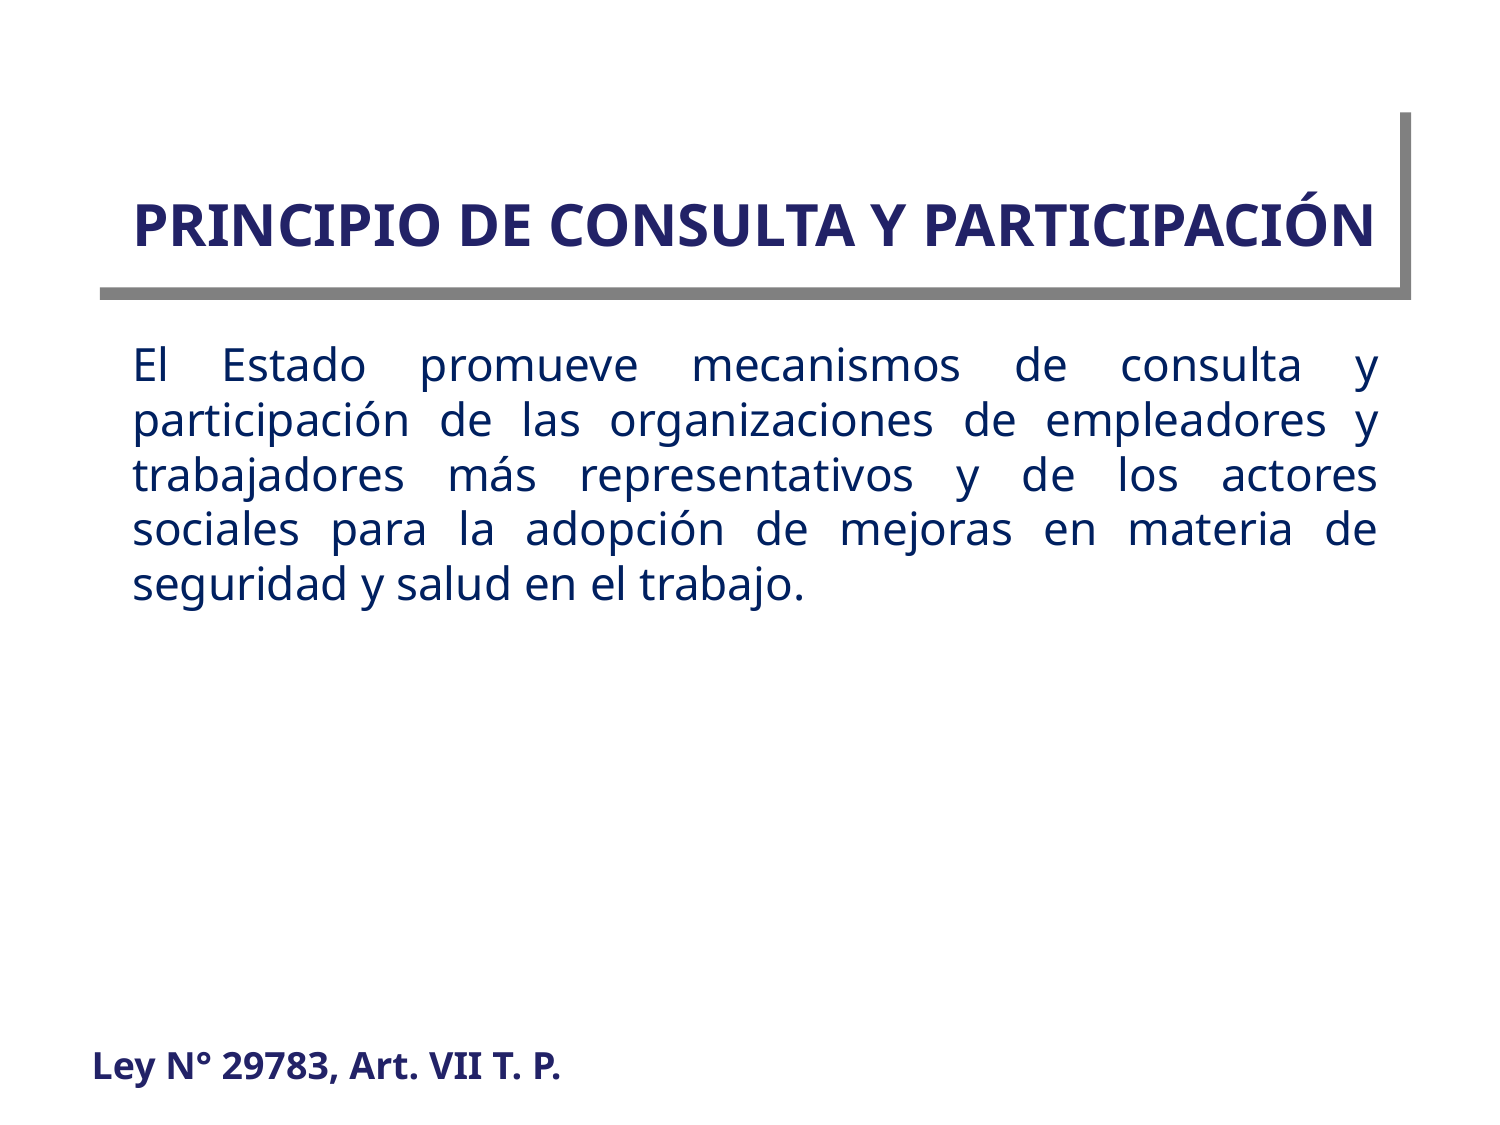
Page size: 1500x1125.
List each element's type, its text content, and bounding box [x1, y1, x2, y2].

list El Estado promueve mecanismos de consulta y participación de las organizaciones de empleadores y trabajadores más representativos y de los actores sociales para la adopción de mejoras en materia de seguridad y salud en el trabajo. [116, 327, 1396, 1067]
title PRINCIPIO DE CONSULTA Y PARTICIPACIÓN [116, 128, 1393, 317]
text_box Ley N° 29783, Art. VII T. P. [76, 1034, 621, 1095]
